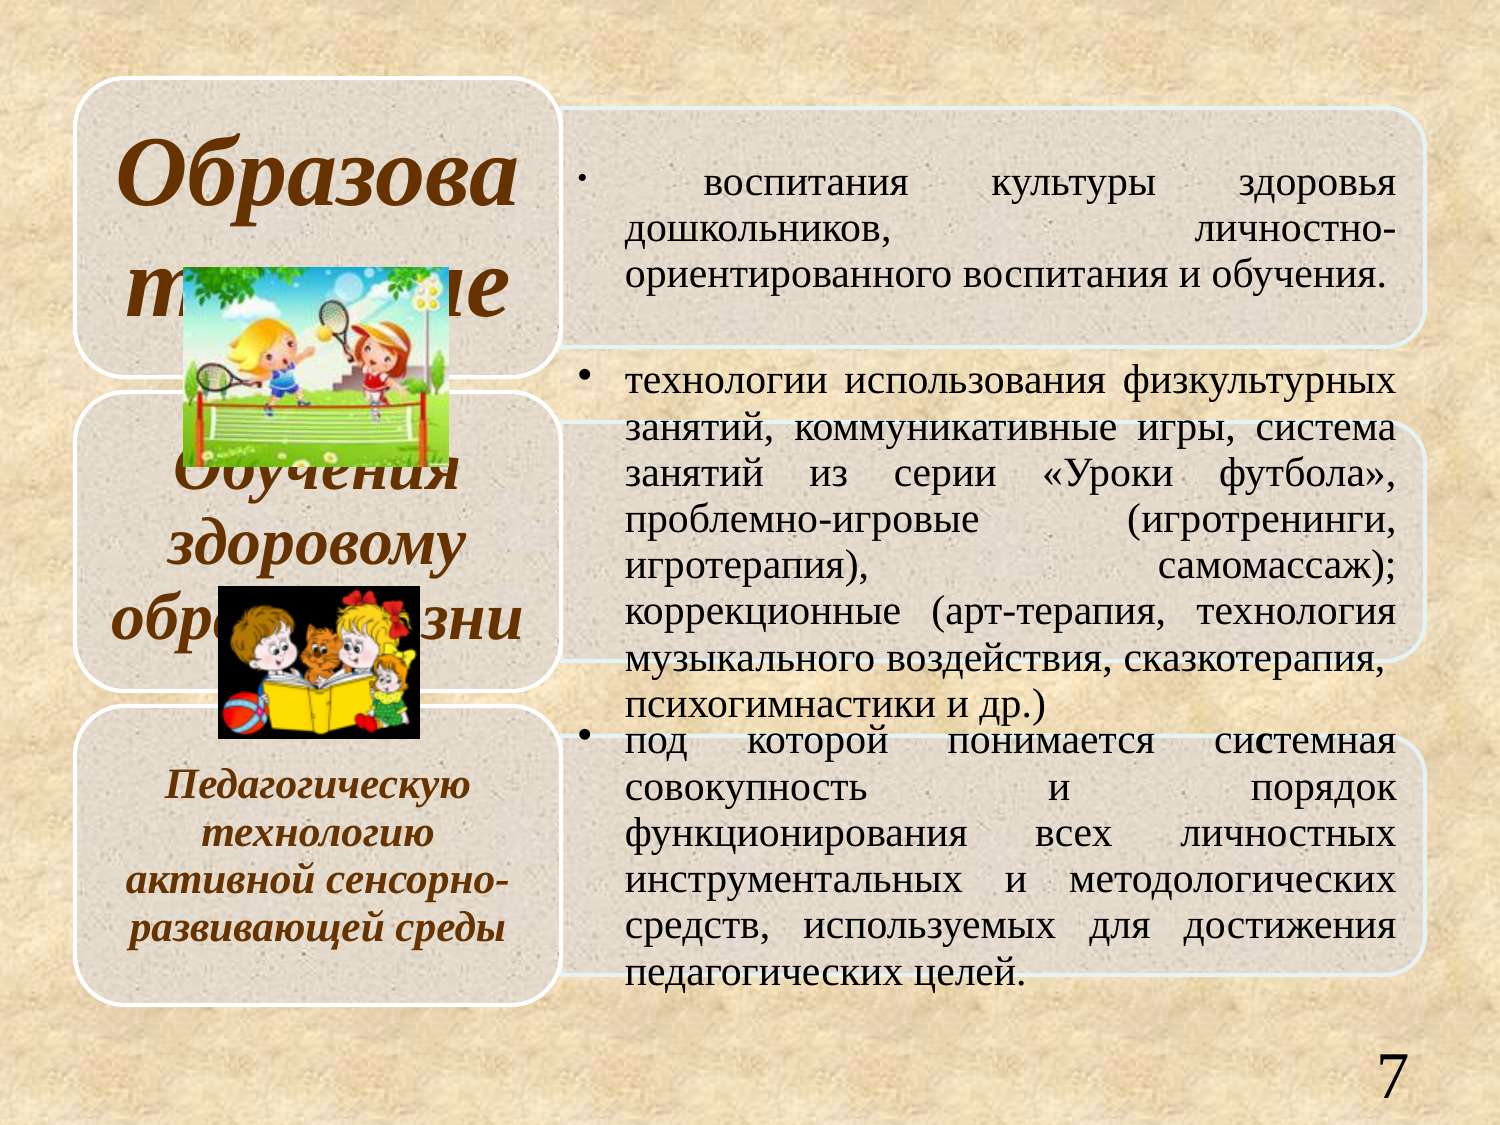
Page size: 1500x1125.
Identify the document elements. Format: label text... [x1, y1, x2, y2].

slide_number 7 [1074, 1024, 1426, 1103]
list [74, 77, 1426, 1006]
picture [0, 0, 1500, 1125]
